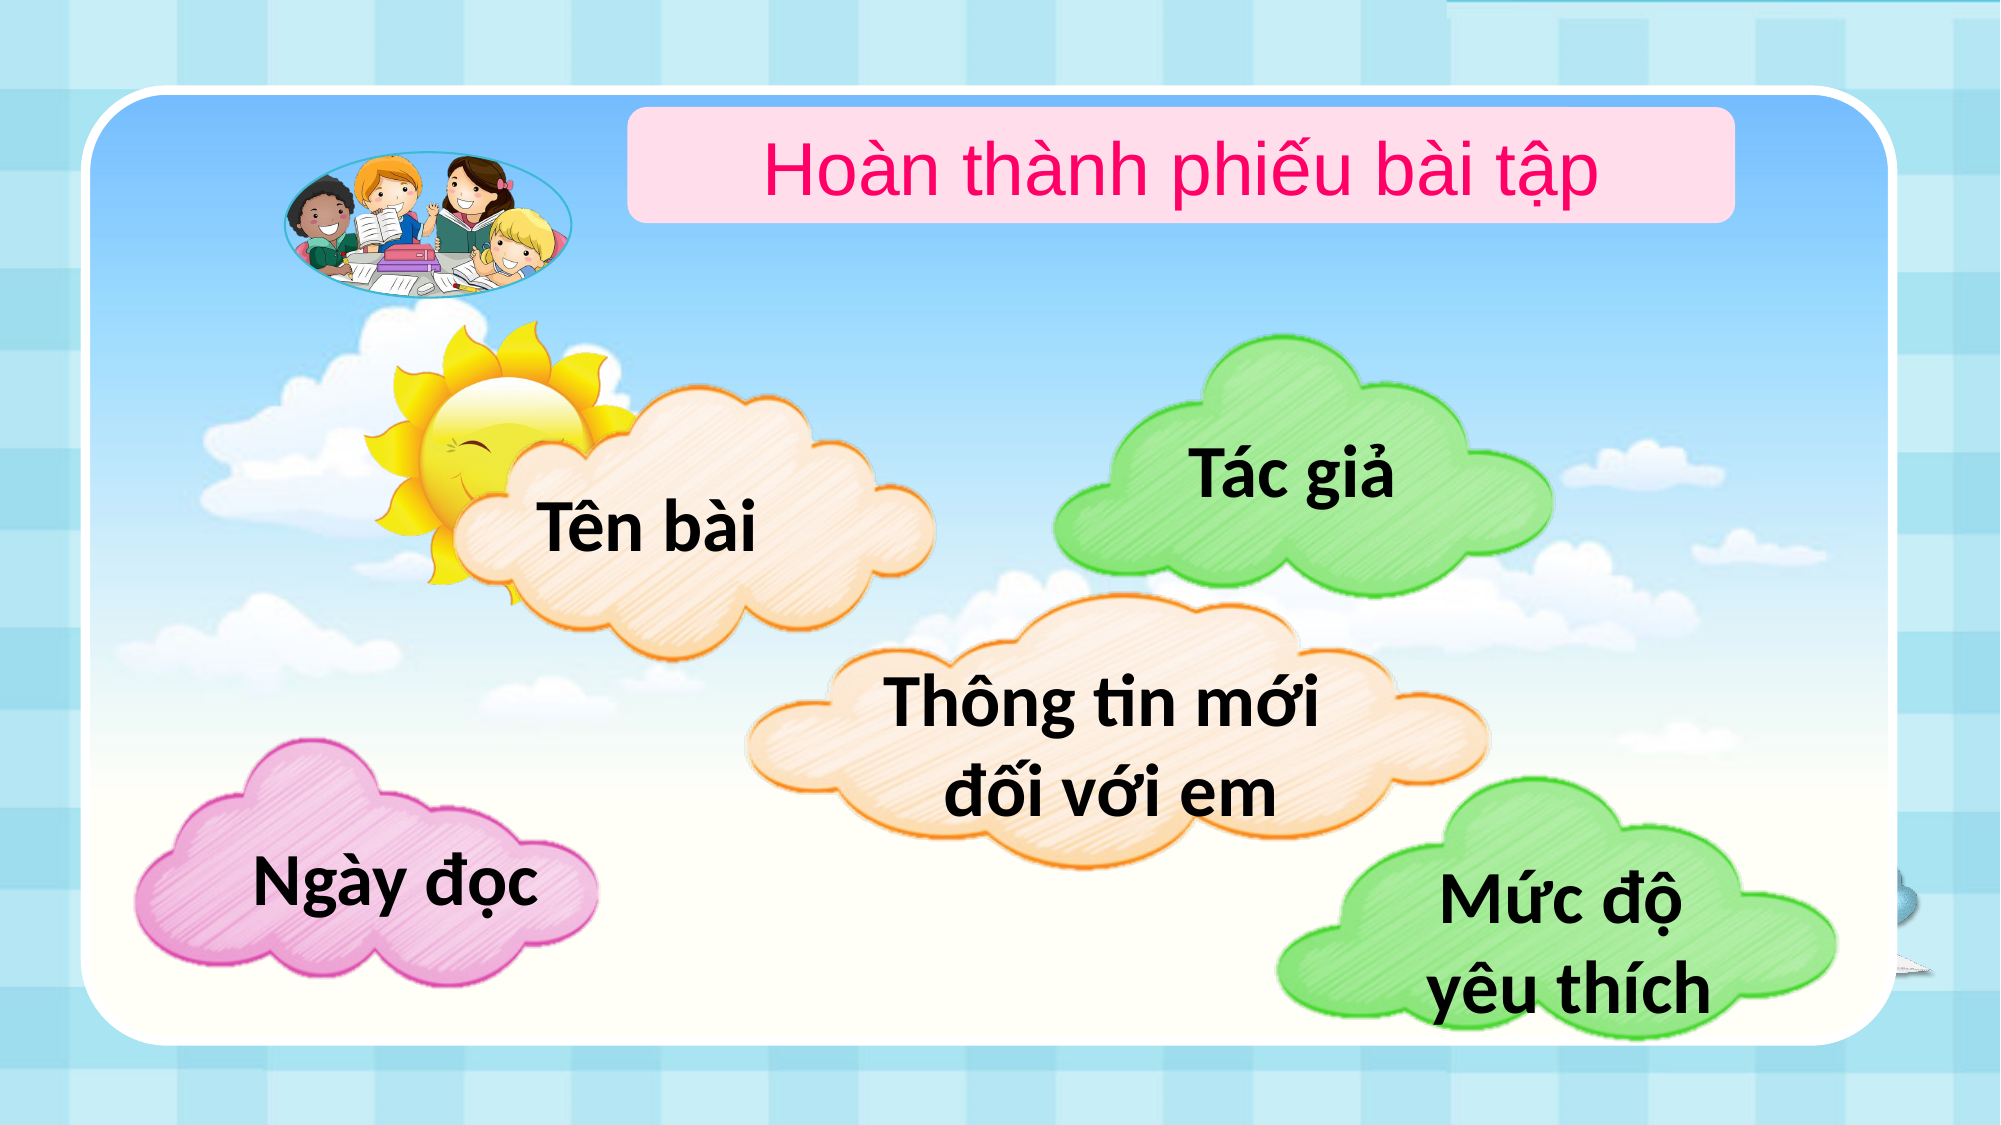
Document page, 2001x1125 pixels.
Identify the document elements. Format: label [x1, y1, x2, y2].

picture [0, 0, 2001, 1125]
text_box [82, 702, 616, 1006]
text_box [985, 286, 1624, 619]
text_box [1199, 728, 1916, 1061]
text_box [652, 520, 1546, 894]
text_box [393, 312, 972, 686]
